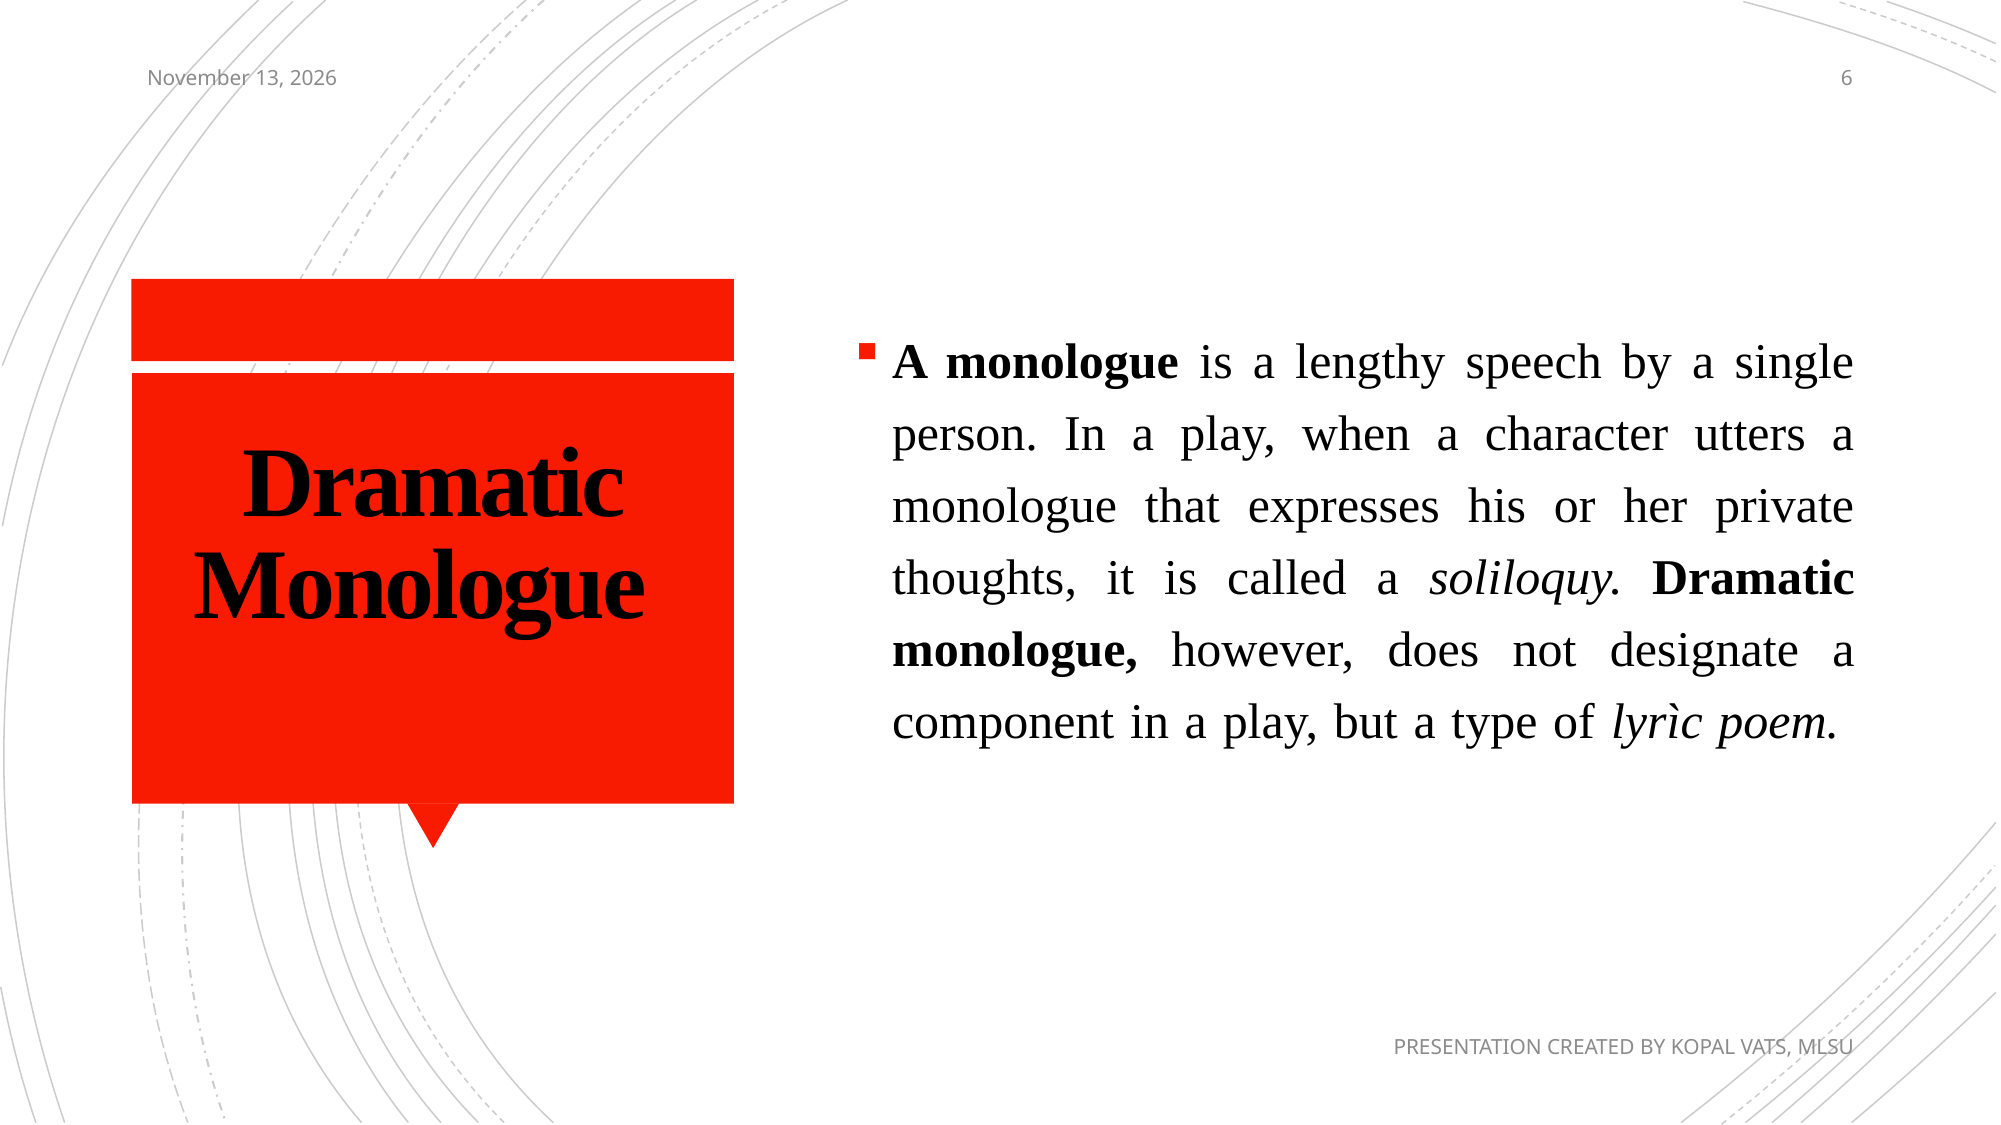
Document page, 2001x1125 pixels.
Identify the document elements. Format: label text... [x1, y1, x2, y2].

footer PRESENTATION CREATED BY KOPAL VATS, MLSU [131, 1021, 1869, 1074]
title Dramatic Monologue [145, 385, 720, 789]
slide_number 6 [1717, 52, 1868, 105]
list A monologue is a lengthy speech by a single person. In a play, when a character utters a monologue that expresses his or her private thoughts, it is called a soliloquy. Dramatic monologue, however, does not designate a component in a play, but a type of lyrìc poem. [839, 131, 1871, 993]
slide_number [131, 52, 732, 105]
